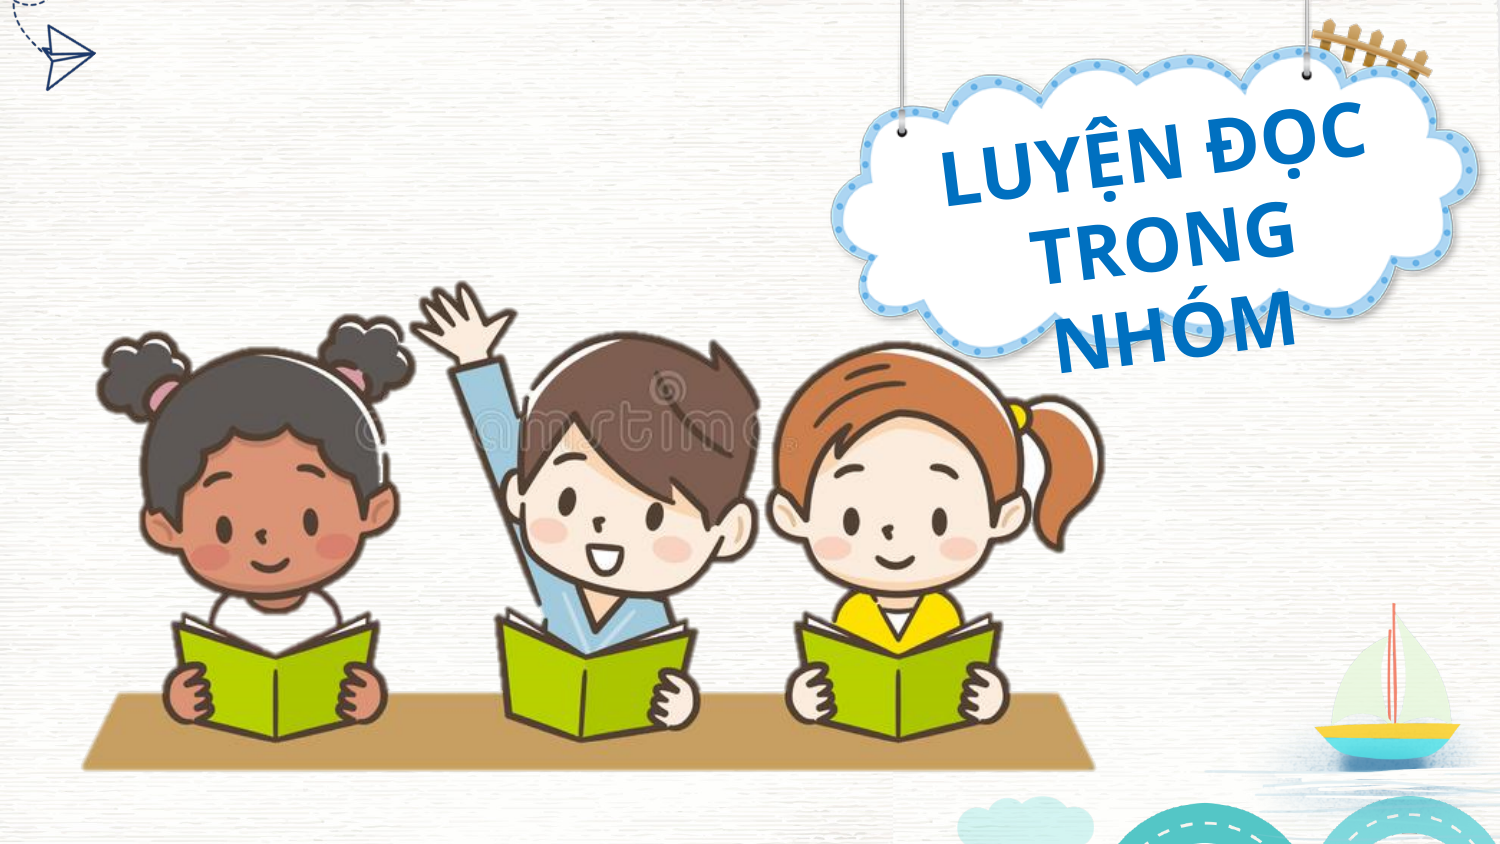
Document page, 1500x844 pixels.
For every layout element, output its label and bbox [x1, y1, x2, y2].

text_box [957, 602, 1500, 844]
picture [0, 0, 1500, 844]
